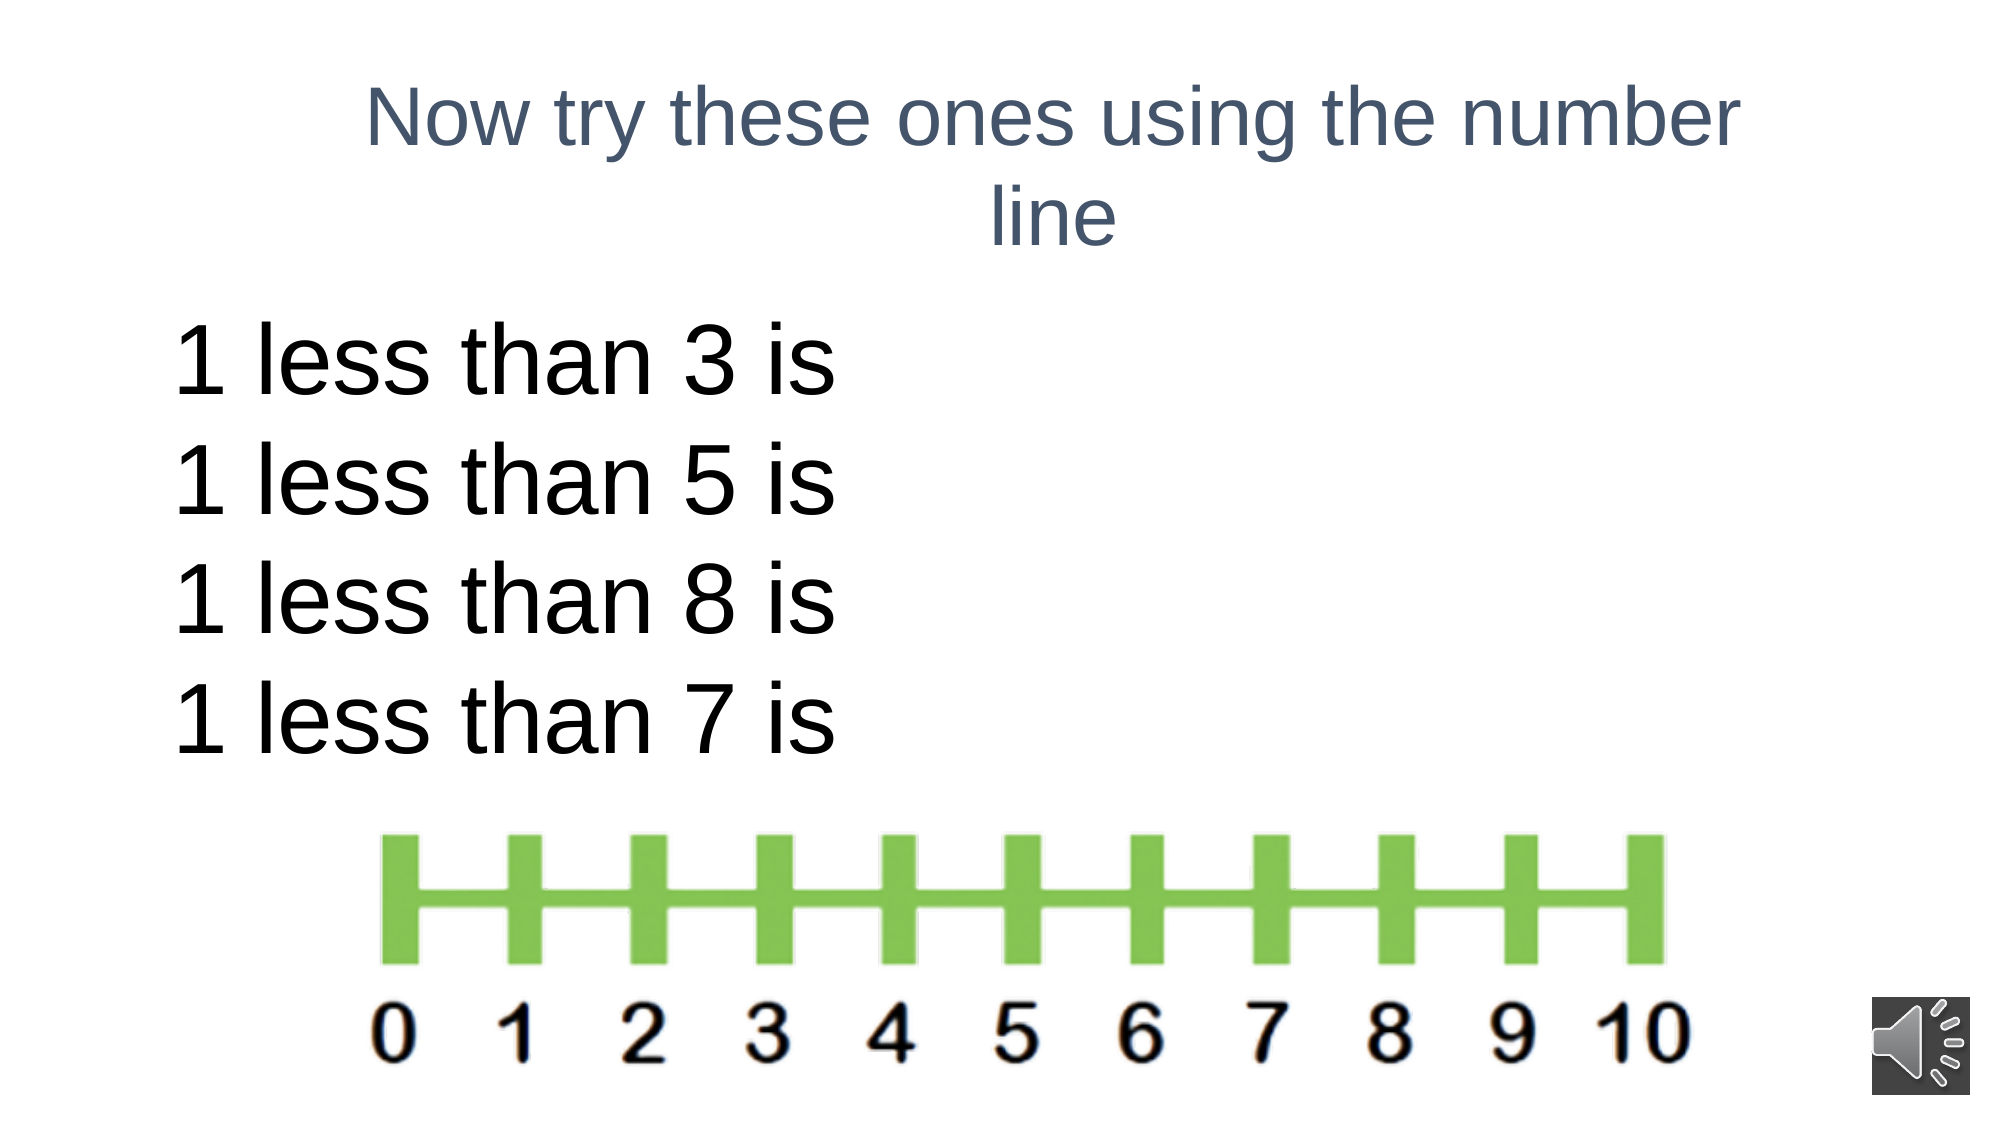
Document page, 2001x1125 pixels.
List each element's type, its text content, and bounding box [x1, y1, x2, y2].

text_box 1 less than 3 is 1 less than 5 is 1 less than 8 is 1 less than 7 is [157, 286, 1772, 782]
picture [1870, 995, 1971, 1096]
picture [262, 724, 1807, 1125]
text_box Now try these ones using the number line [302, 54, 1807, 270]
